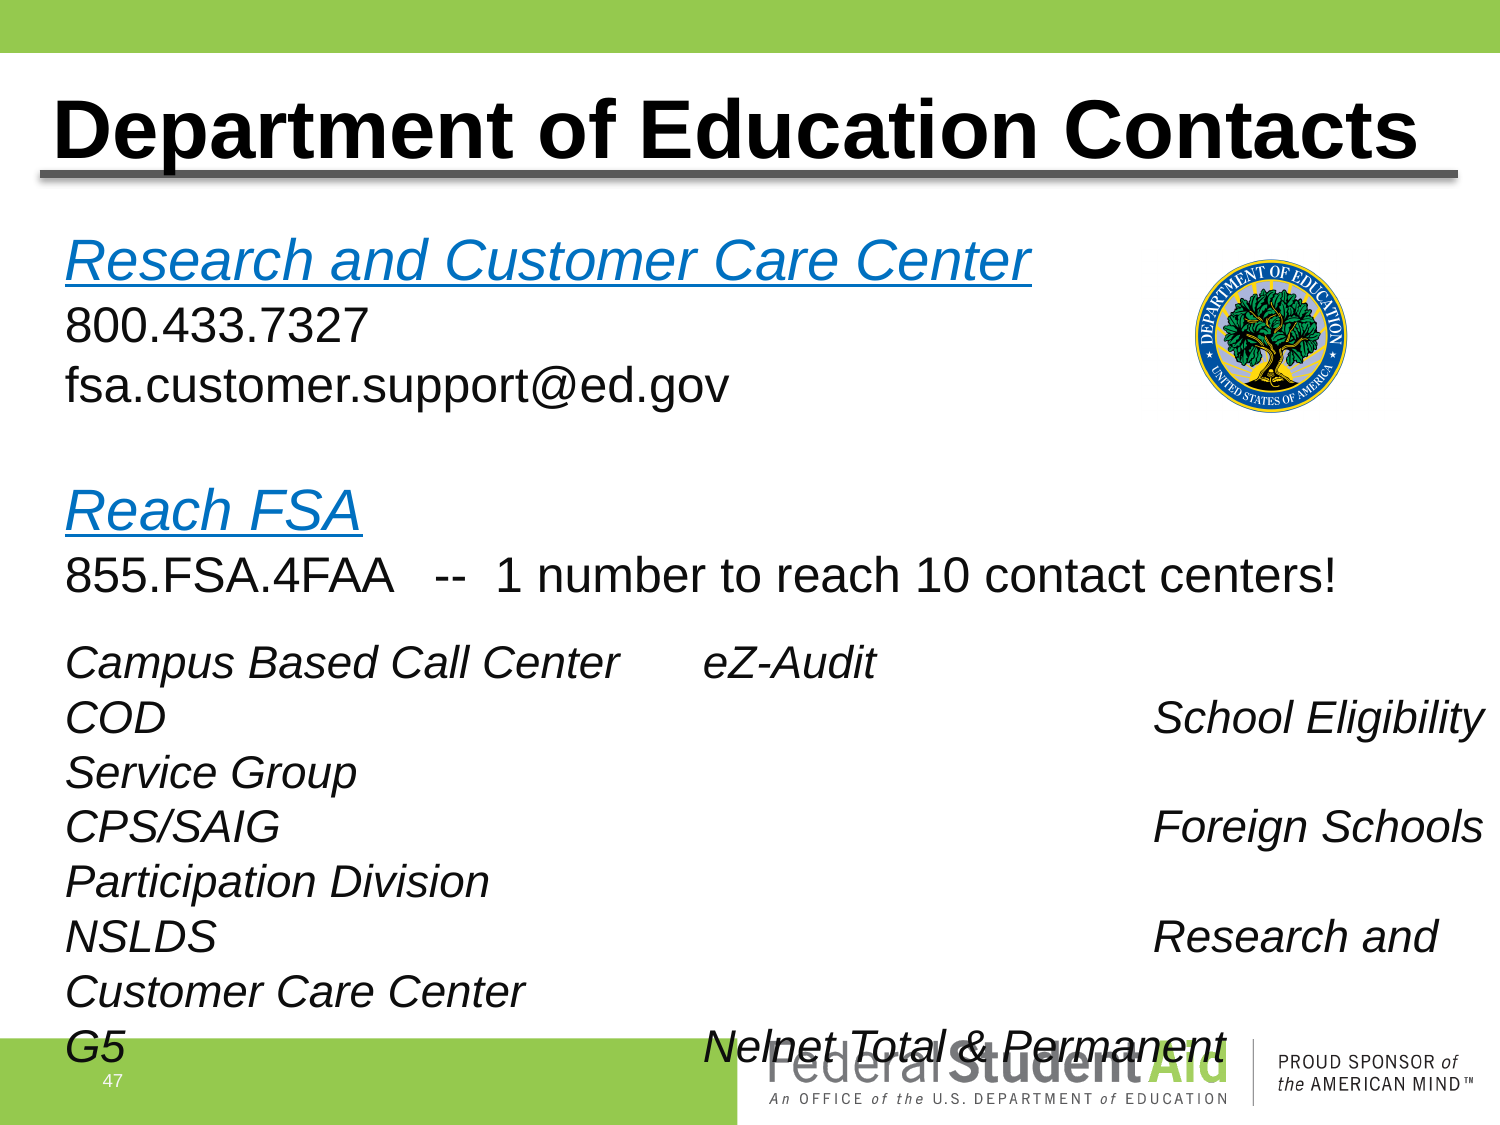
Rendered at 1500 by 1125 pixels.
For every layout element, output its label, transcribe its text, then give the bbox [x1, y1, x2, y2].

slide_number 47 [87, 1050, 438, 1110]
title Department of Education Contacts [37, 67, 1441, 175]
text_box Research and Customer Care Center 800.433.7327 fsa.customer.support@ed.gov Reach FSA 855.FSA.4FAA -- 1 number to reach 10 contact centers! Campus Based Call Center eZ-Audit COD School Eligibility Service Group CPS/SAIG Foreign Schools Participation Division NSLDS Research and Customer Care Center G5 Nelnet Total & Permanent Disability Team [50, 199, 1500, 1125]
picture [1141, 249, 1401, 423]
